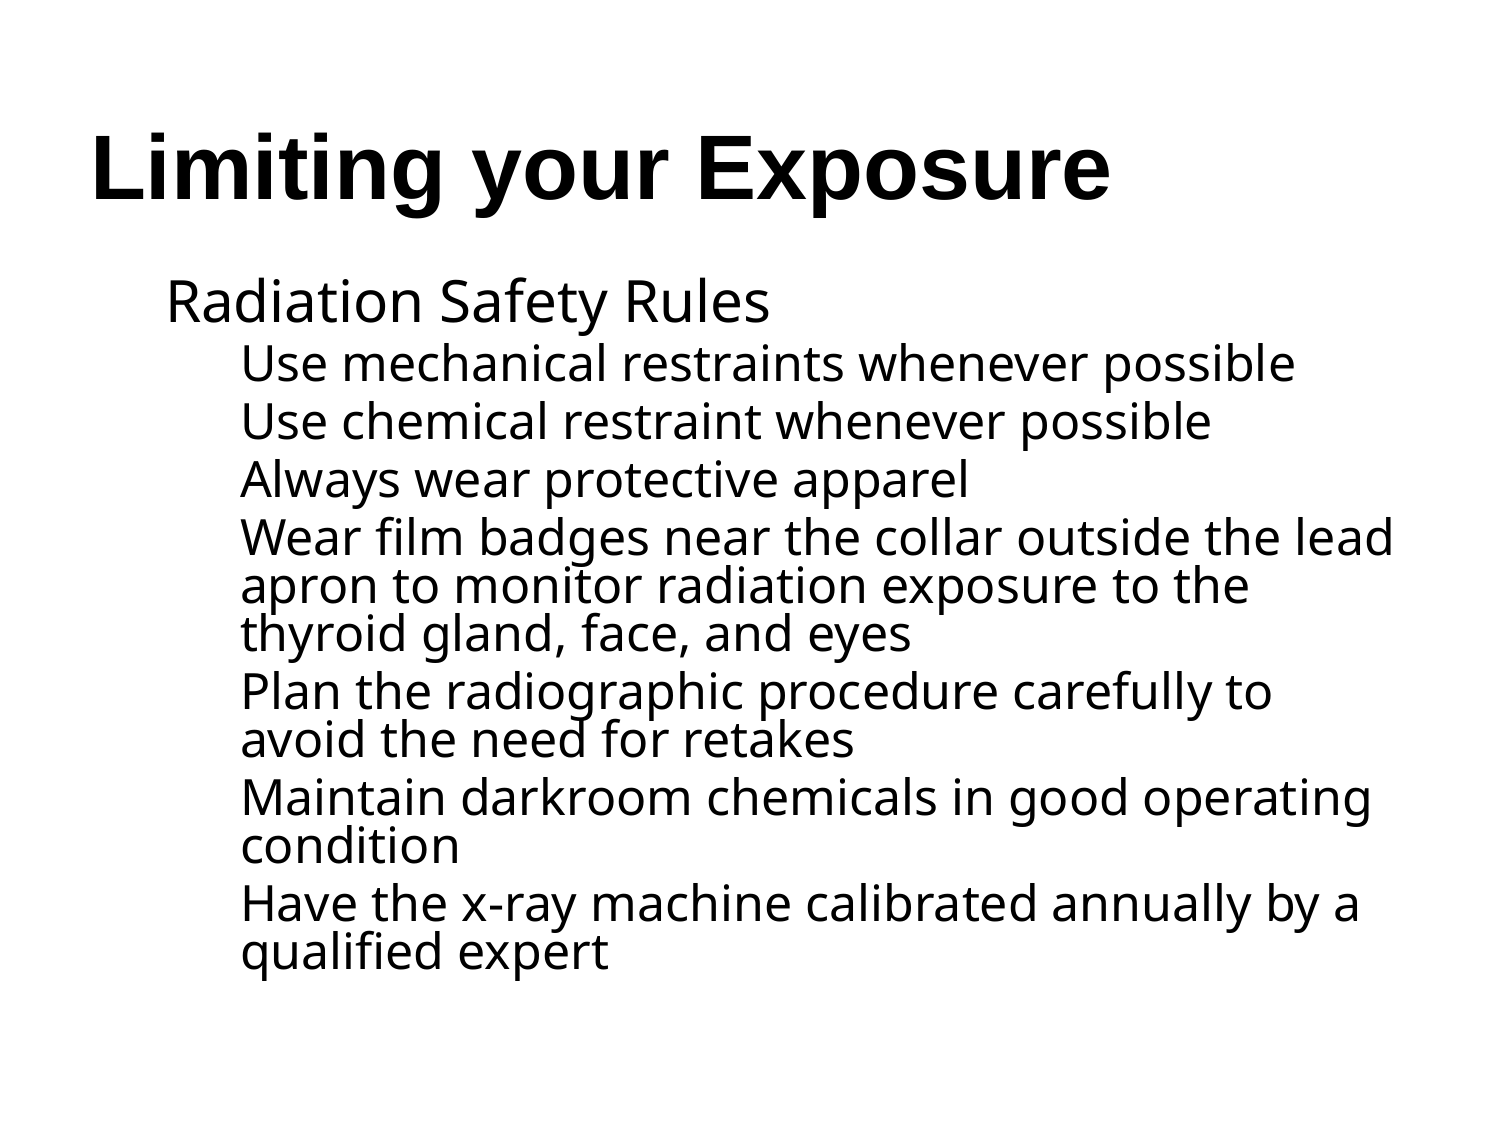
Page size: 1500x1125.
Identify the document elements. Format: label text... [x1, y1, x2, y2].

list Radiation Safety Rules Use mechanical restraints whenever possible Use chemical restraint whenever possible Always wear protective apparel Wear film badges near the collar outside the lead apron to monitor radiation exposure to the thyroid gland, face, and eyes Plan the radiographic procedure carefully to avoid the need for retakes Maintain darkroom chemicals in good operating condition Have the x-ray machine calibrated annually by a qualified expert [75, 262, 1425, 1078]
title Limiting your Exposure [75, 45, 1425, 233]
